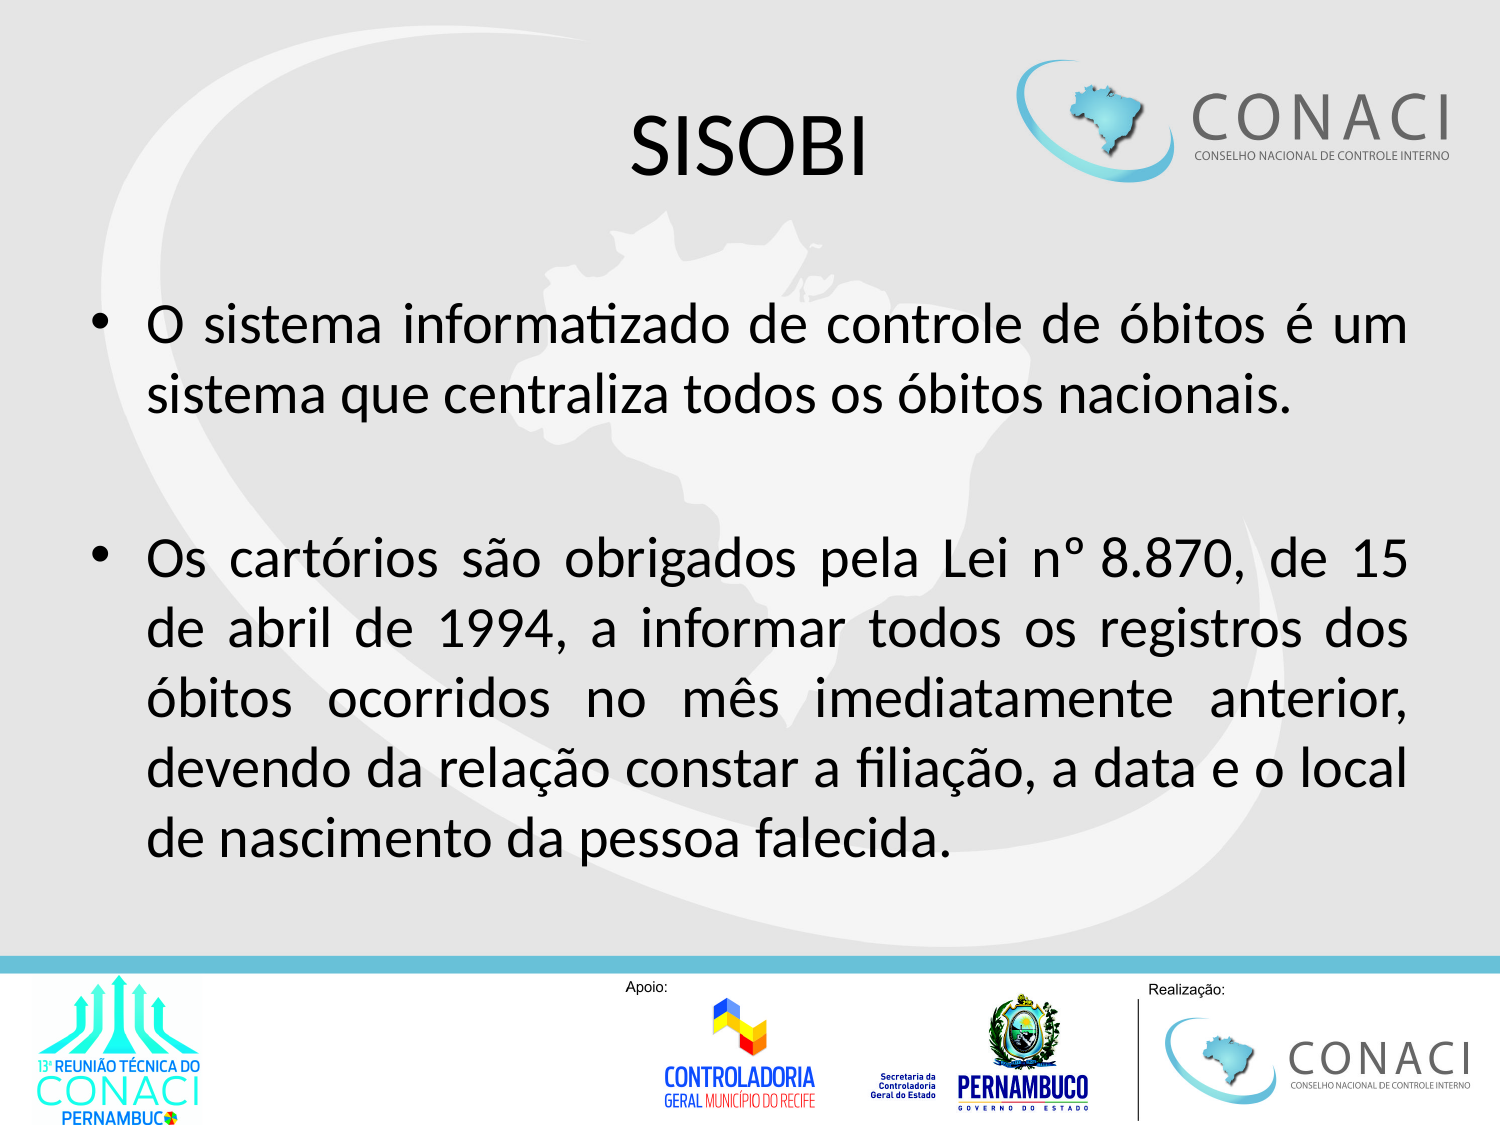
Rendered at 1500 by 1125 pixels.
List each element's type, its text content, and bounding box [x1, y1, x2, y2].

picture [0, 0, 1500, 1125]
title SISOBI [74, 44, 1426, 196]
list O sistema informatizado de controle de óbitos é um sistema que centraliza todos os óbitos nacionais. Os cartórios são obrigados pela Lei nº 8.870, de 15 de abril de 1994, a informar todos os registros dos óbitos ocorridos no mês imediatamente anterior, devendo da relação constar a filiação, a data e o local de nascimento da pessoa falecida. [74, 196, 1426, 1006]
